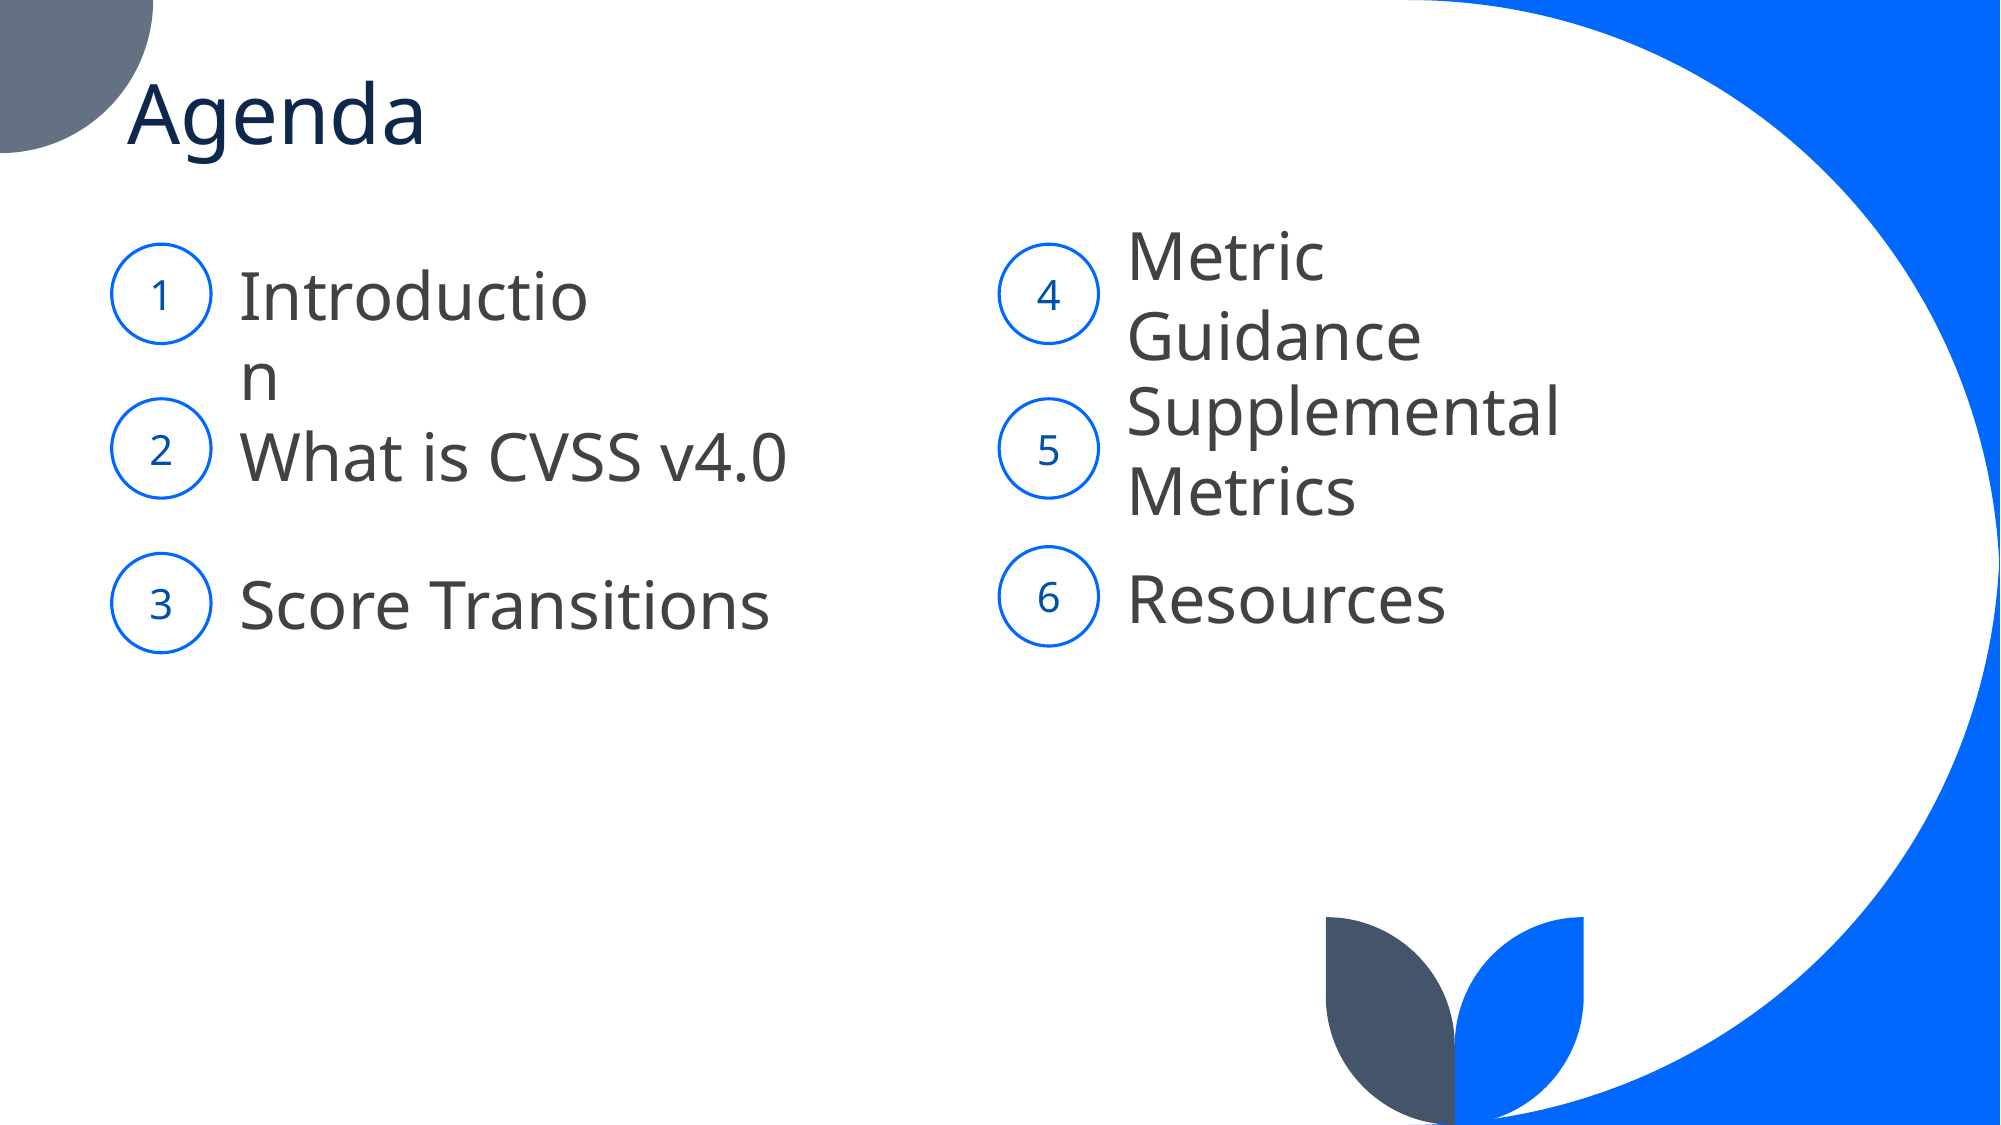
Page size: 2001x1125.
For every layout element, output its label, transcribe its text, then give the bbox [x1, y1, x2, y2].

text_box 5 [998, 397, 1100, 500]
text_box Agenda [112, 53, 640, 169]
text_box 6 [998, 545, 1100, 648]
text_box 3 [110, 552, 213, 654]
text_box What is CVSS v4.0 [224, 407, 819, 502]
text_box Resources [1111, 549, 1641, 644]
text_box 2 [110, 397, 213, 500]
text_box Introduction [224, 246, 640, 422]
text_box Metric Guidance [1111, 206, 1654, 361]
text_box Score Transitions [224, 555, 799, 651]
text_box Supplemental Metrics [1111, 361, 1776, 536]
text_box 4 [998, 243, 1100, 345]
text_box 1 [110, 243, 213, 345]
